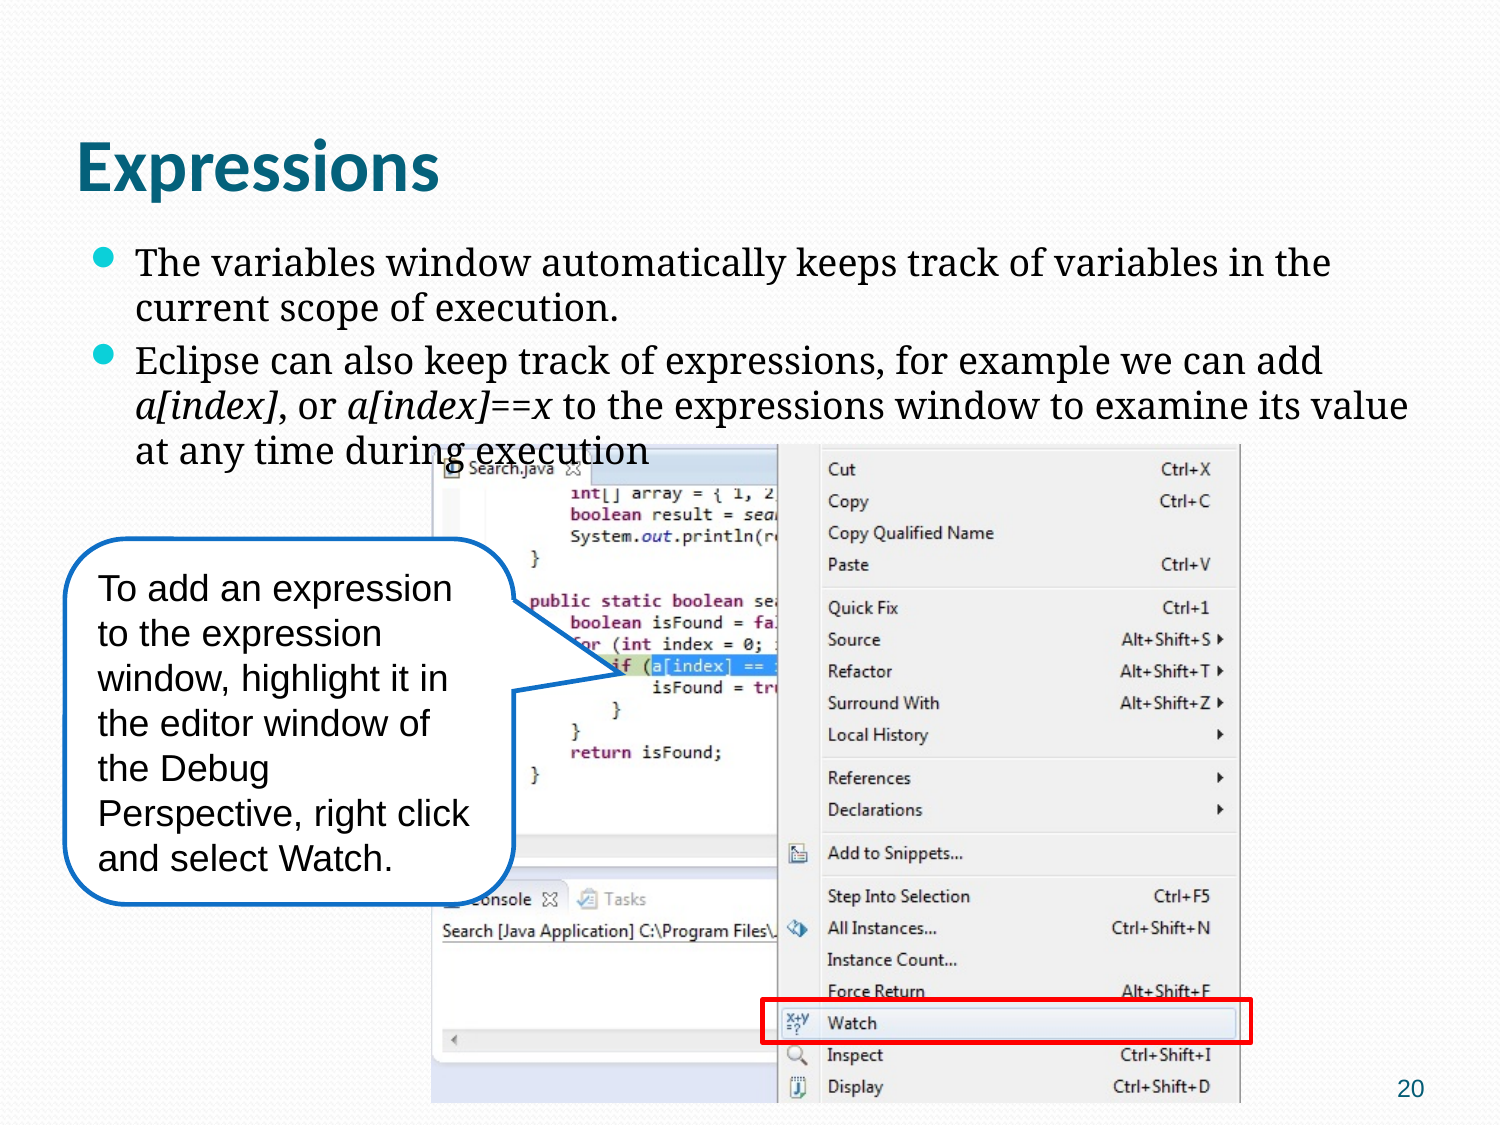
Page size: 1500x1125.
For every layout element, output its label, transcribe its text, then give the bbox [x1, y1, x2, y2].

text_box [1246, 997, 1253, 1045]
text_box To add an expression to the expression window, highlight it in the editor window of the Debug Perspective, right click and select Watch. [64, 538, 423, 905]
slide_number 20 [1299, 1042, 1425, 1103]
title Expressions [76, 101, 1428, 207]
picture [430, 444, 1241, 1103]
list The variables window automatically keeps track of variables in the current scope of execution. Eclipse can also keep track of expressions, for example we can add a[index], or a[index]==x to the expressions window to examine its value at any time during execution [74, 231, 1426, 1038]
